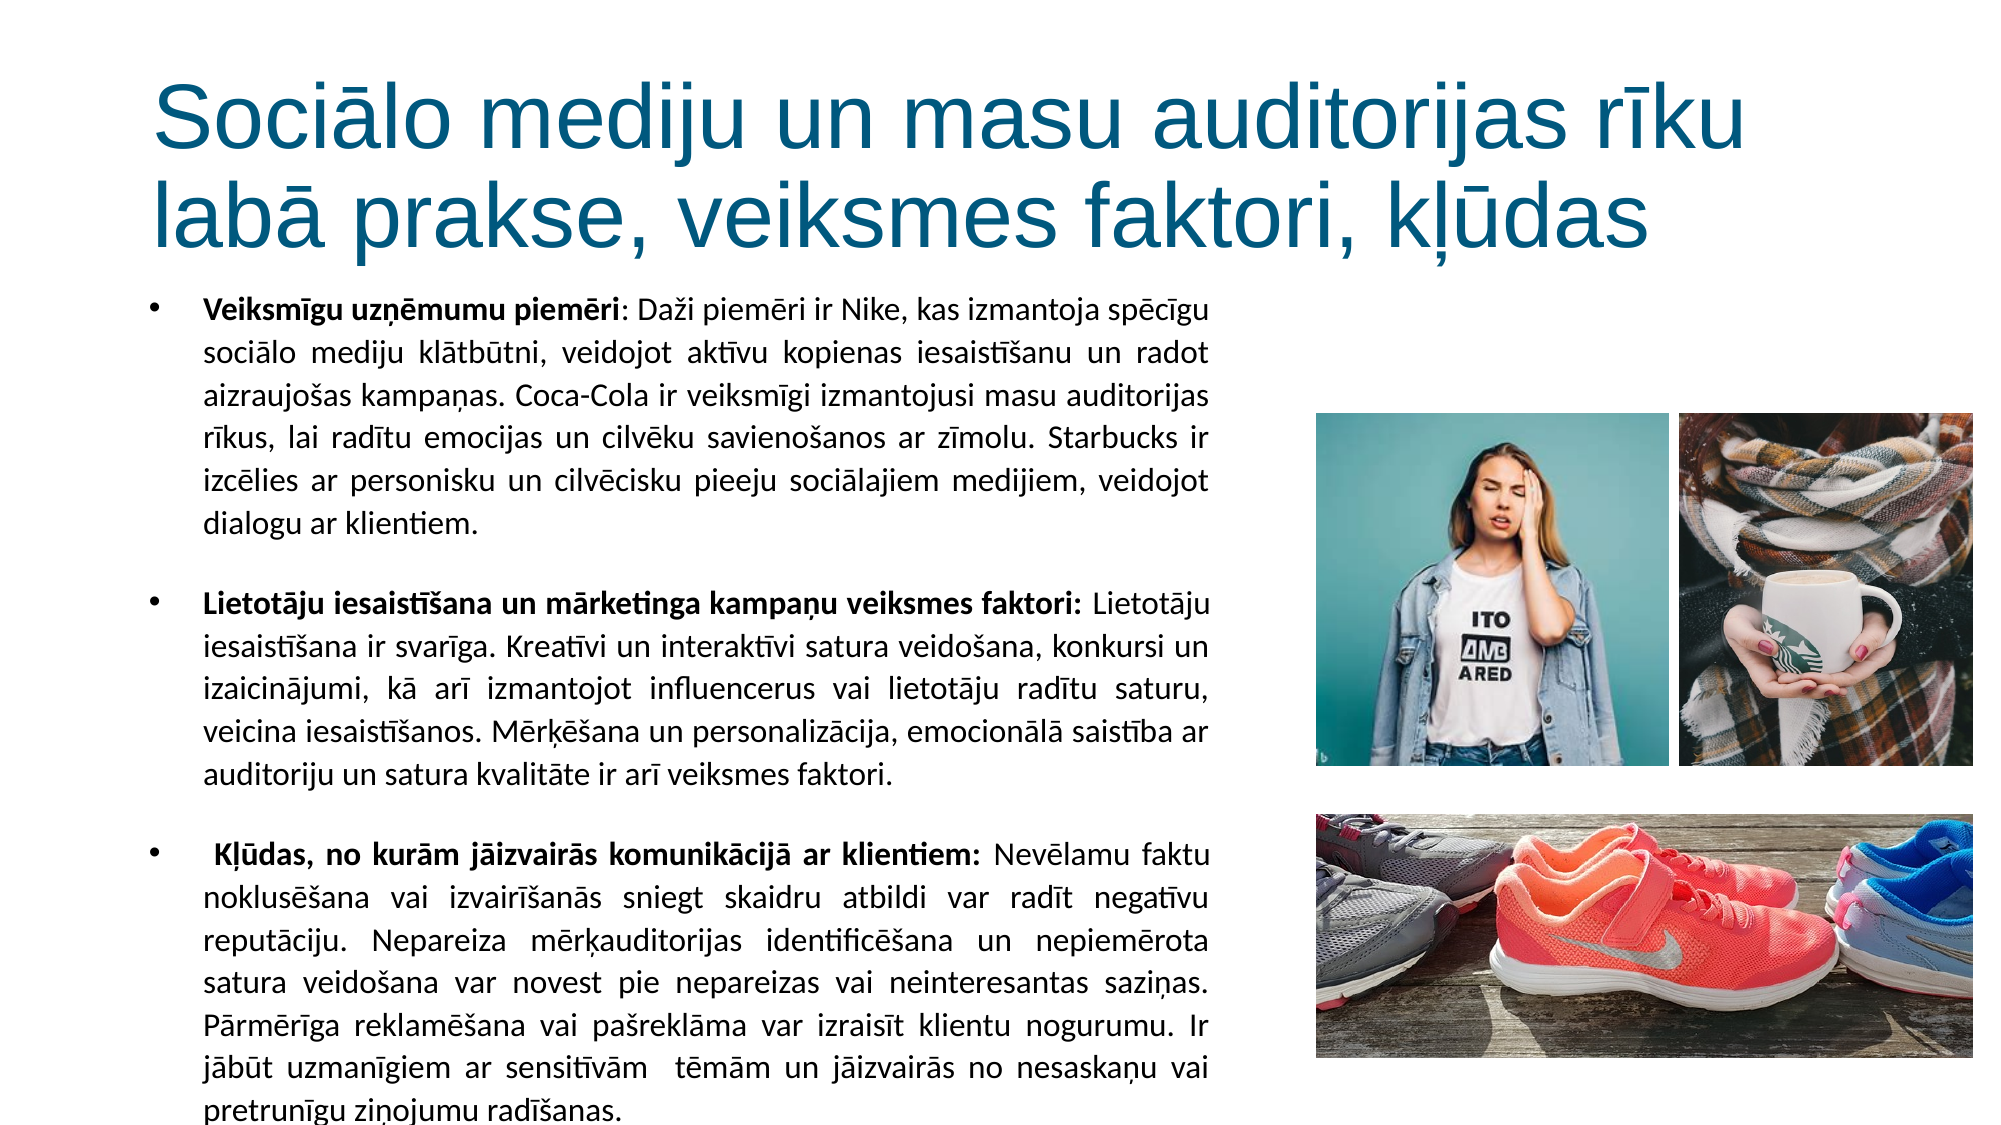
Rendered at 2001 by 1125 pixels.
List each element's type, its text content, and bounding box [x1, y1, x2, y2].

title Sociālo mediju un masu auditorijas rīku labā prakse, veiksmes faktori, kļūdas [137, 59, 1863, 278]
picture [1315, 413, 1669, 766]
picture [1678, 413, 1973, 766]
list Veiksmīgu uzņēmumu piemēri: Daži piemēri ir Nike, kas izmantoja spēcīgu sociālo mediju klātbūtni, veidojot aktīvu kopienas iesaistīšanu un radot aizraujošas kampaņas. Coca-Cola ir veiksmīgi izmantojusi masu auditorijas rīkus, lai radītu emocijas un cilvēku savienošanos ar zīmolu. Starbucks ir izcēlies ar personisku un cilvēcisku pieeju sociālajiem medijiem, veidojot dialogu ar klientiem. Lietotāju iesaistīšana un mārketinga kampaņu veiksmes faktori: Lietotāju iesaistīšana ir svarīga. Kreatīvi un interaktīvi satura veidošana, konkursi un izaicinājumi, kā arī izmantojot influencerus vai lietotāju radītu saturu, veicina iesaistīšanos. Mērķēšana un personalizācija, emocionālā saistība ar auditoriju un satura kvalitāte ir arī veiksmes faktori. Kļūdas, no kurām jāizvairās komunikācijā ar klientiem: Nevēlamu faktu noklusēšana vai izvairīšanās sniegt skaidru atbildi var radīt negatīvu reputāciju. Nepareiza mērķauditorijas identificēšana un nepiemērota satura veidošana var novest pie nepareizas vai neinteresantas saziņas. Pārmērīga reklamēšana vai pašreklāma var izraisīt klientu nogurumu. Ir jābūt uzmanīgiem ar sensitīvām tēmām un jāizvairās no nesaskaņu vai pretrunīgu ziņojumu radīšanas. [113, 277, 1227, 1066]
picture [1315, 813, 1973, 1059]
